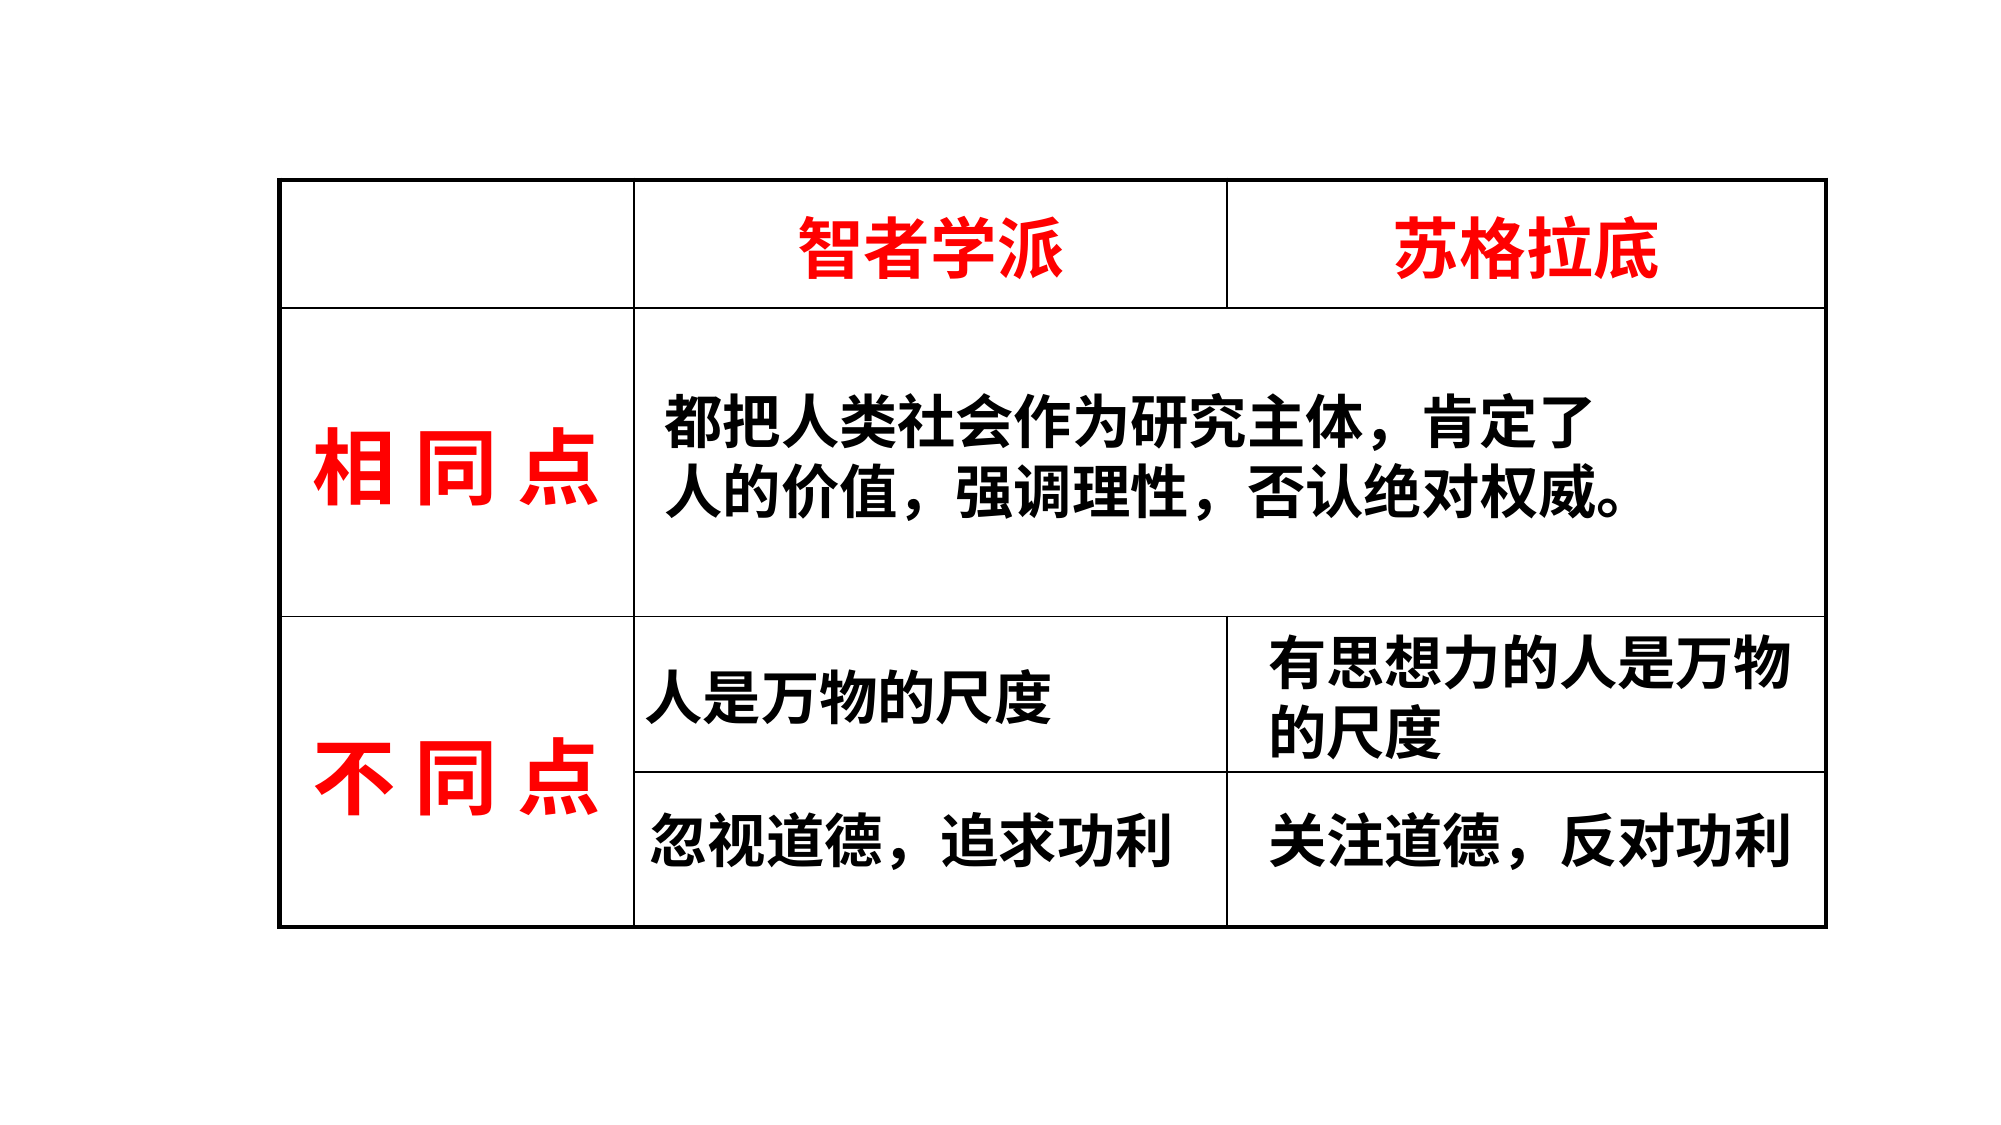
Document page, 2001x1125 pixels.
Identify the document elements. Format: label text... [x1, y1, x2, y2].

table_cell [635, 773, 1226, 925]
text_box 都把人类社会作为研究主体，肯定了人的价值，强调理性，否认绝对权威。 [649, 377, 1626, 533]
table_cell 不 同 点 [282, 617, 633, 925]
text_box 人是万物的尺度 [629, 653, 1197, 739]
table_header 苏格拉底 [1228, 182, 1824, 307]
text_box 关注道德，反对功利 [1253, 797, 1834, 882]
table_header [282, 182, 633, 307]
text_box 有思想力的人是万物的尺度 [1253, 618, 1826, 774]
table_cell [1228, 773, 1824, 925]
table_header 智者学派 [635, 182, 1226, 307]
table_cell [1228, 617, 1824, 771]
table_cell 相 同 点 [282, 309, 633, 616]
text_box 忽视道德，追求功利 [634, 797, 1205, 882]
table_cell [635, 309, 1824, 616]
table_cell [635, 617, 1226, 771]
